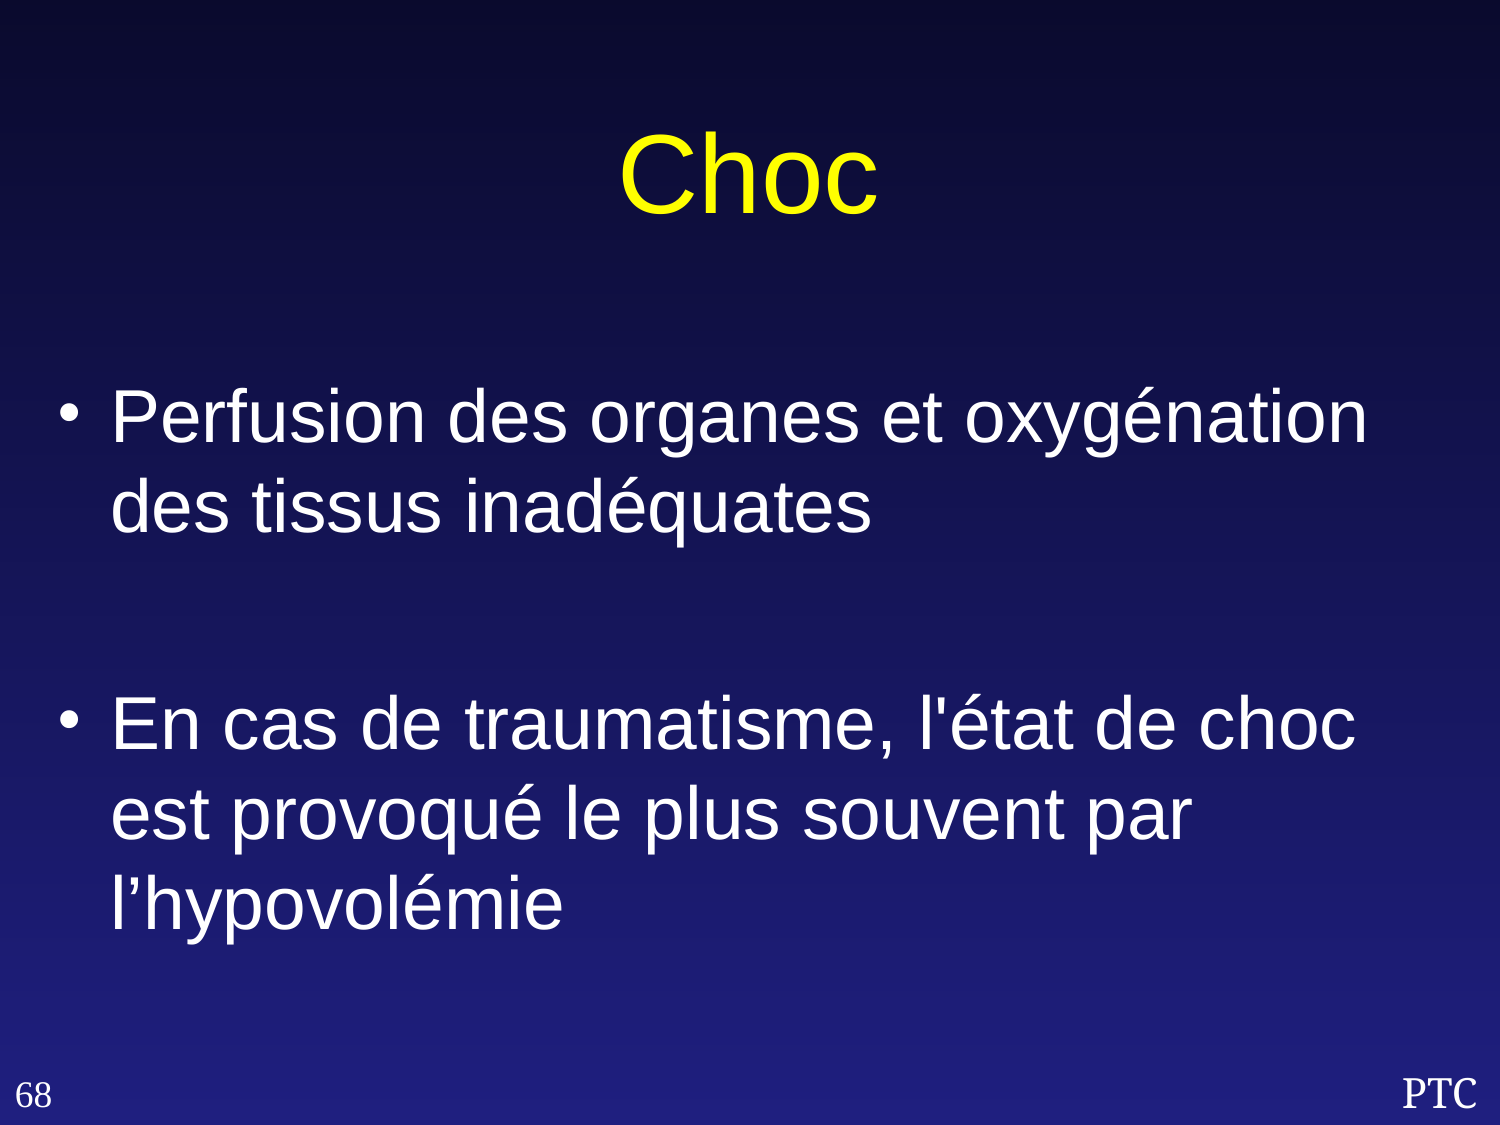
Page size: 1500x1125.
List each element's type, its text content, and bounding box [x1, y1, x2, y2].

text_box 68 [0, 1062, 68, 1123]
text_box Perfusion des organes et oxygénation des tissus inadéquates En cas de traumatisme, l'état de choc est provoqué le plus souvent par l’hypovolémie [41, 359, 1412, 1035]
text_box Choc [111, 75, 1387, 263]
